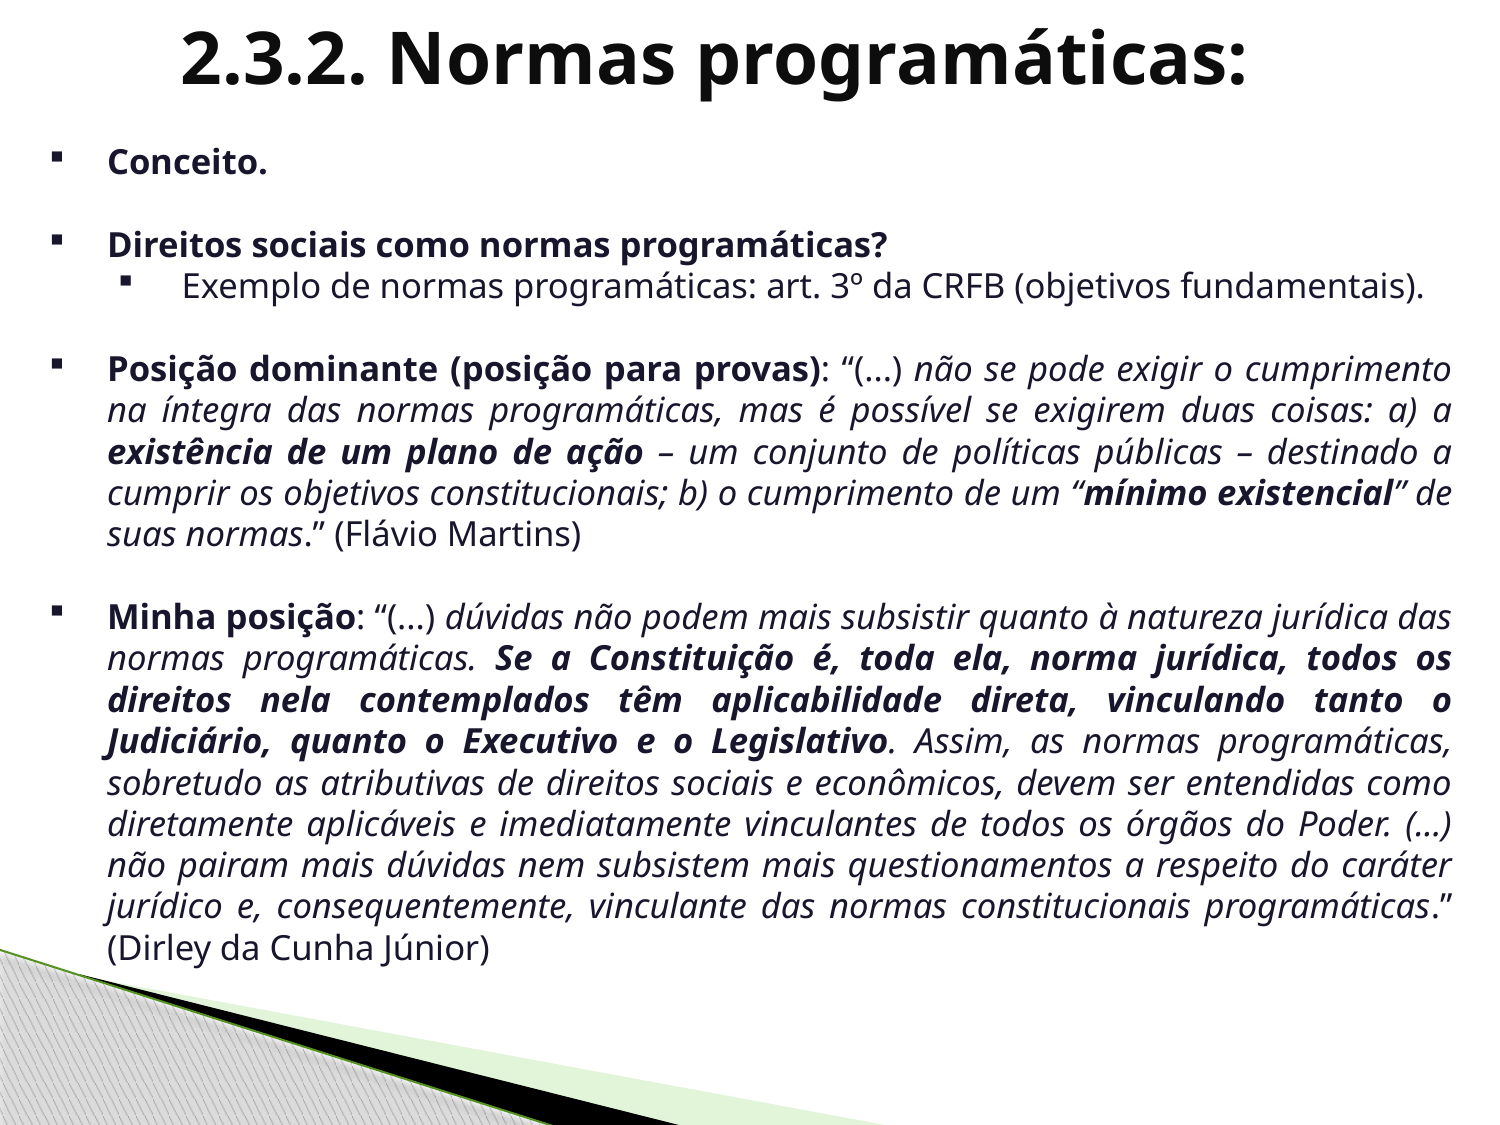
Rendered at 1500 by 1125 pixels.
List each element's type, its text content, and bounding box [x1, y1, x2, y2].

title 2.3.2. Normas programáticas: [17, 19, 1413, 93]
text_box Conceito. Direitos sociais como normas programáticas? Exemplo de normas programáticas: art. 3º da CRFB (objetivos fundamentais). Posição dominante (posição para provas): “(...) não se pode exigir o cumprimento na íntegra das normas programáticas, mas é possível se exigirem duas coisas: a) a existência de um plano de ação – um conjunto de políticas públicas – destinado a cumprir os objetivos constitucionais; b) o cumprimento de um “mínimo existencial” de suas normas.” (Flávio Martins) Minha posição: “(...) dúvidas não podem mais subsistir quanto à natureza jurídica das normas programáticas. Se a Constituição é, toda ela, norma jurídica, todos os direitos nela contemplados têm aplicabilidade direta, vinculando tanto o Judiciário, quanto o Executivo e o Legislativo. Assim, as normas programáticas, sobretudo as atributivas de direitos sociais e econômicos, devem ser entendidas como diretamente aplicáveis e imediatamente vinculantes de todos os órgãos do Poder. (...) não pairam mais dúvidas nem subsistem mais questionamentos a respeito do caráter jurídico e, consequentemente, vinculante das normas constitucionais programáticas.” (Dirley da Cunha Júnior) [32, 125, 1468, 1000]
